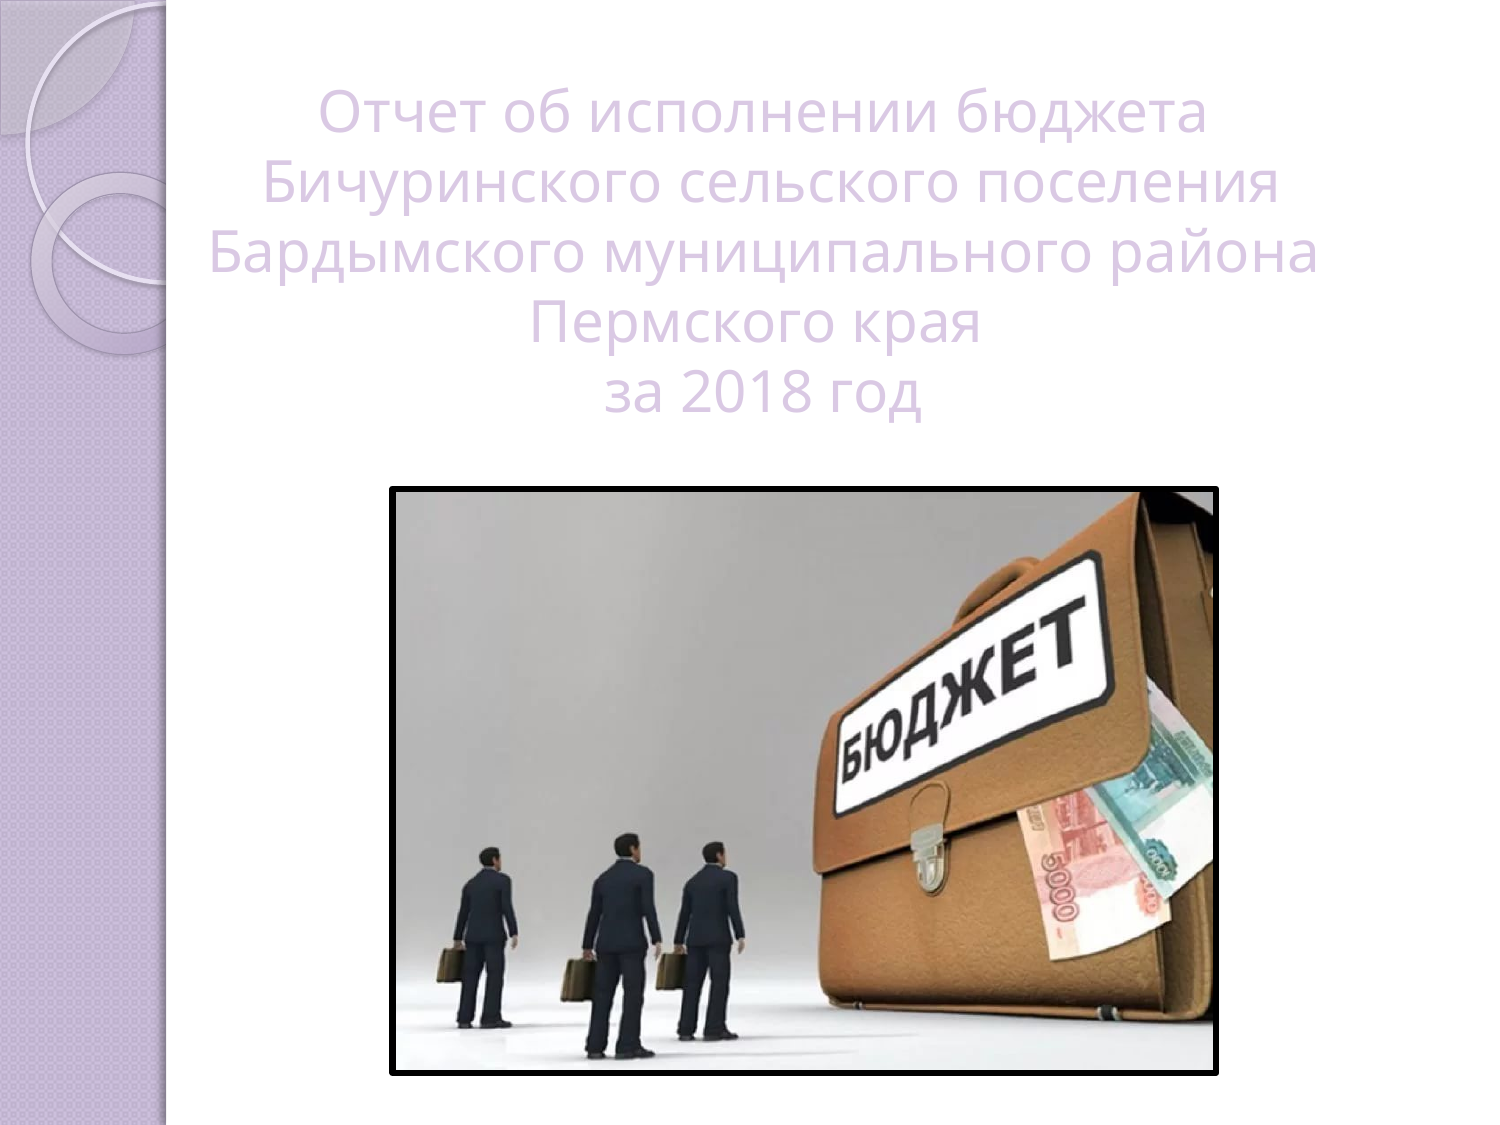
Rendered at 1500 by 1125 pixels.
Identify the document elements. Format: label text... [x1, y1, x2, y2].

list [395, 491, 1214, 1070]
title Отчет об исполнении бюджета Бичуринского сельского поселения Бардымского муниципального района Пермского края за 2018 год [88, 172, 1439, 327]
